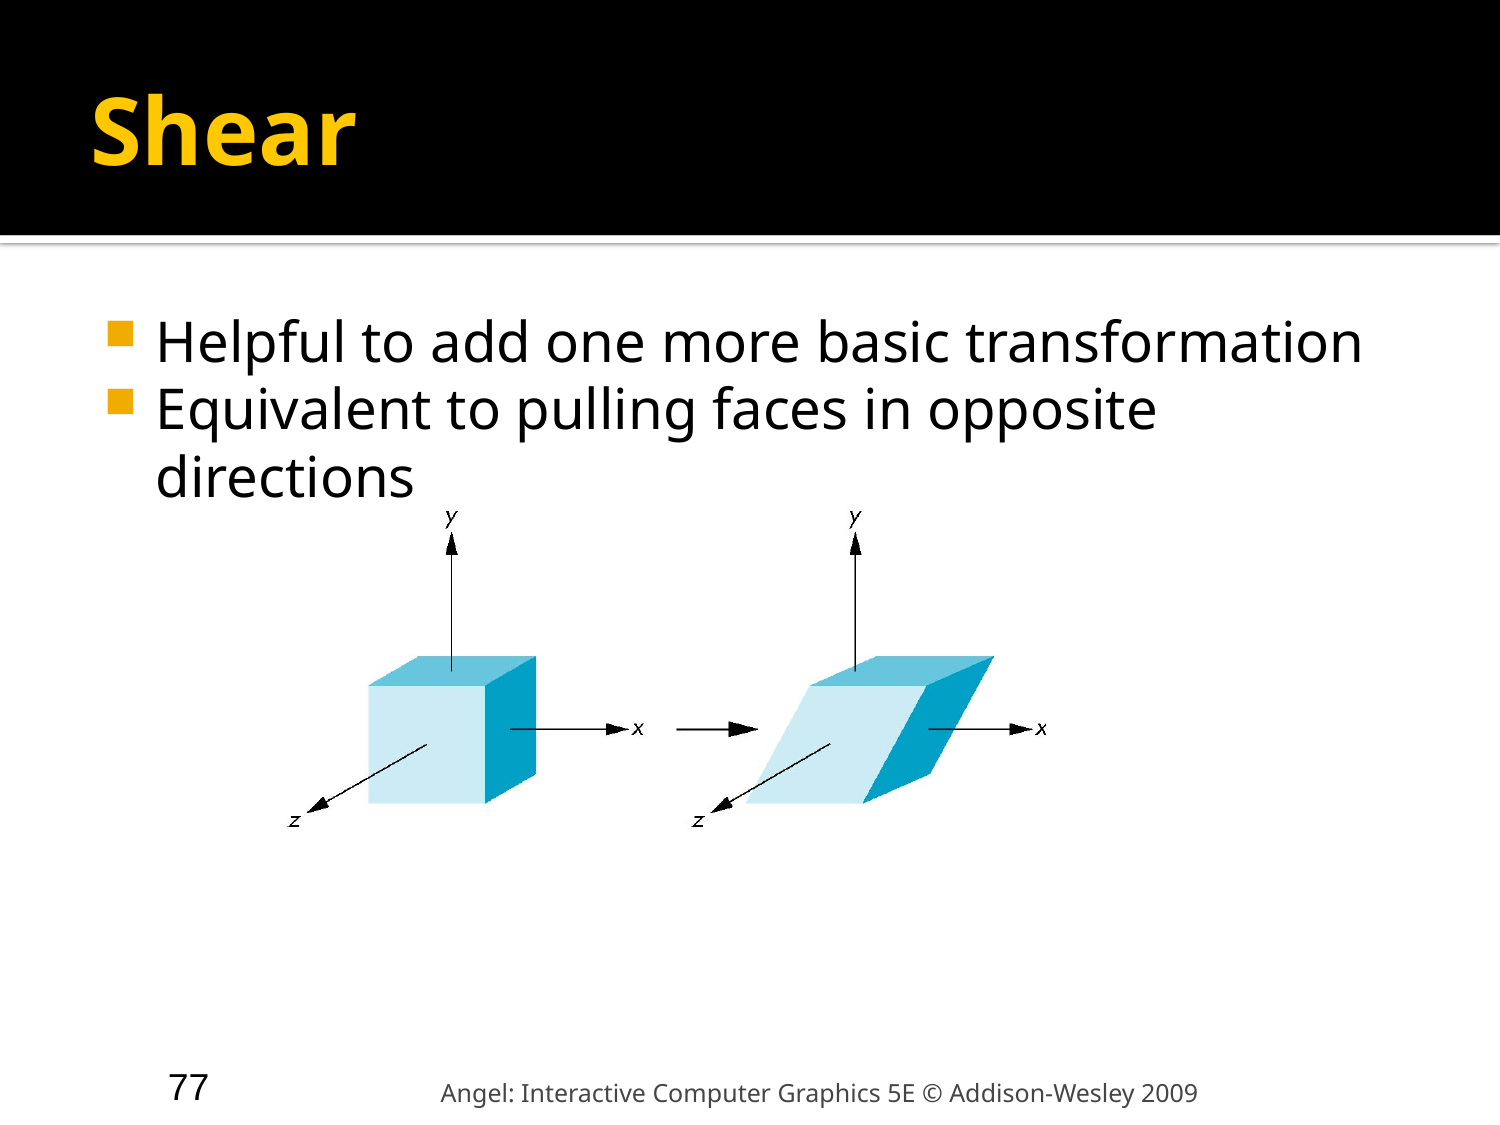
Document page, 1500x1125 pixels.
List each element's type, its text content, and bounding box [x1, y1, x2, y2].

slide_number 77 [75, 1062, 425, 1108]
list Helpful to add one more basic transformation Equivalent to pulling faces in opposite directions [75, 291, 1425, 1050]
title Shear [75, 25, 1425, 231]
picture [287, 499, 1046, 833]
footer Angel: Interactive Computer Graphics 5E © Addison-Wesley 2009 [433, 1062, 1337, 1108]
